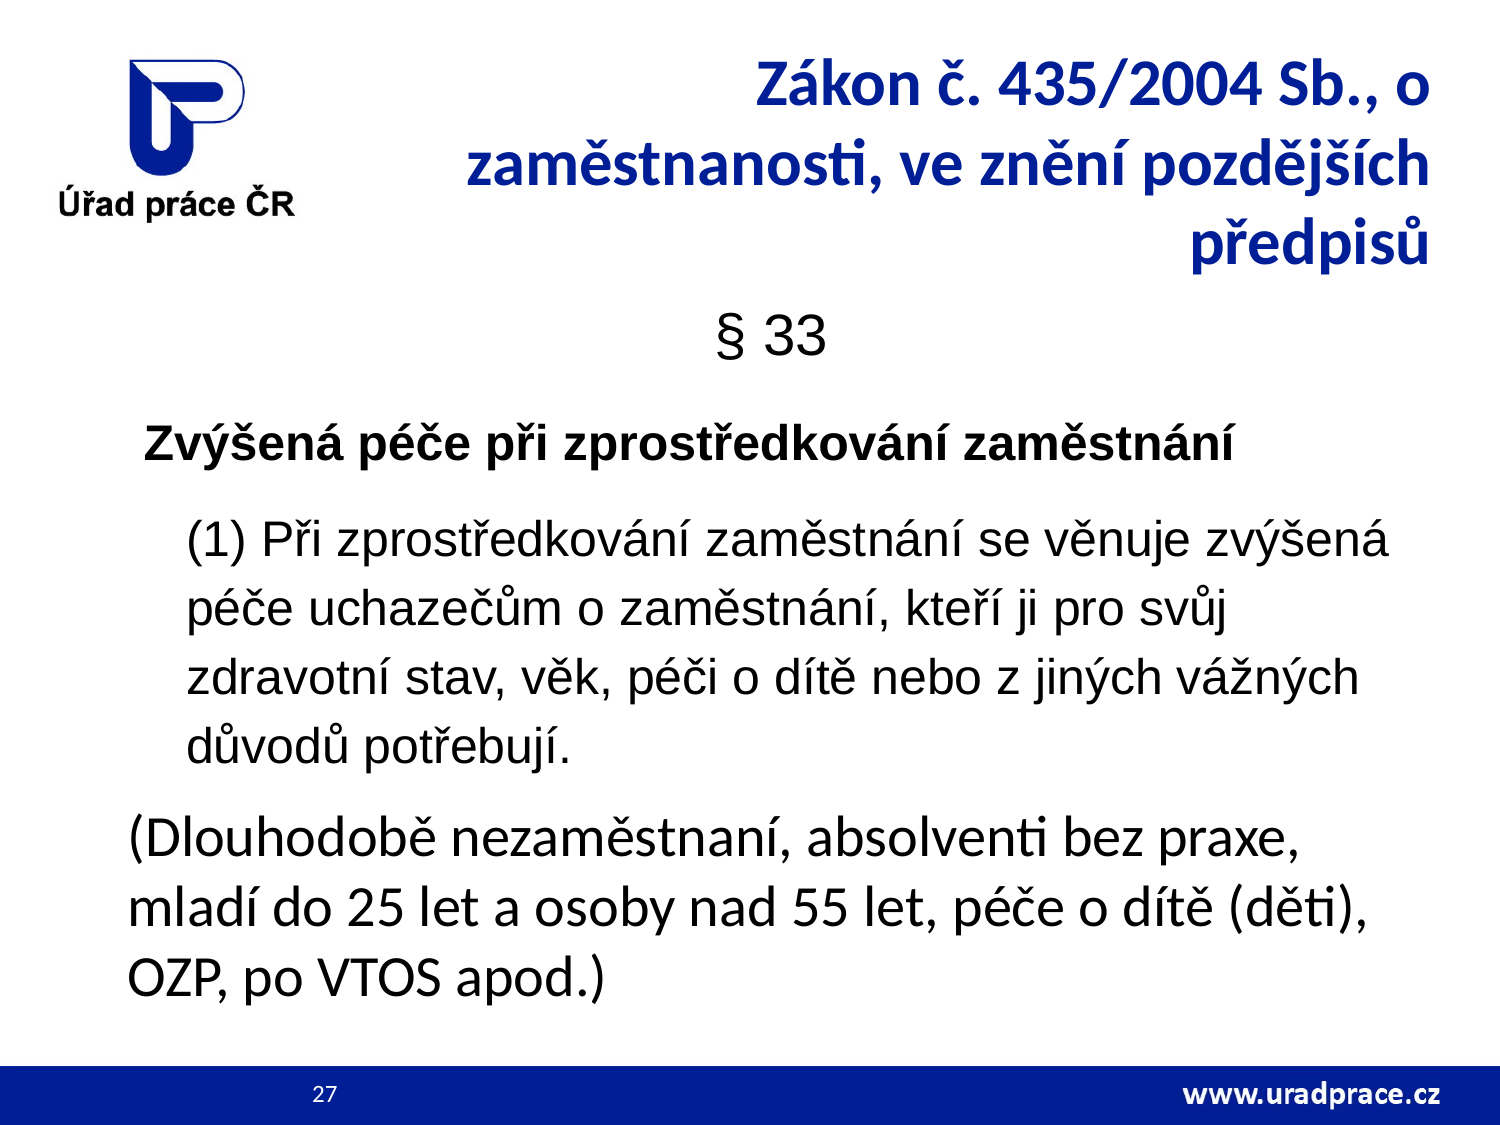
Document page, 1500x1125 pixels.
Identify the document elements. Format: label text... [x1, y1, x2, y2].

list § 33 Zvýšená péče při zprostředkování zaměstnání (1) Při zprostředkování zaměstnání se věnuje zvýšená péče uchazečům o zaměstnání, kteří ji pro svůj zdravotní stav, věk, péči o dítě nebo z jiných vážných důvodů potřebují. (Dlouhodobě nezaměstnaní, absolventi bez praxe, mladí do 25 let a osoby nad 55 let, péče o dítě (děti), OZP, po VTOS apod.) [111, 278, 1448, 1006]
slide_number 27 [277, 1069, 373, 1117]
title Zákon č. 435/2004 Sb., o zaměstnanosti, ve znění pozdějších předpisů [359, 30, 1448, 256]
picture [0, 0, 1500, 1125]
